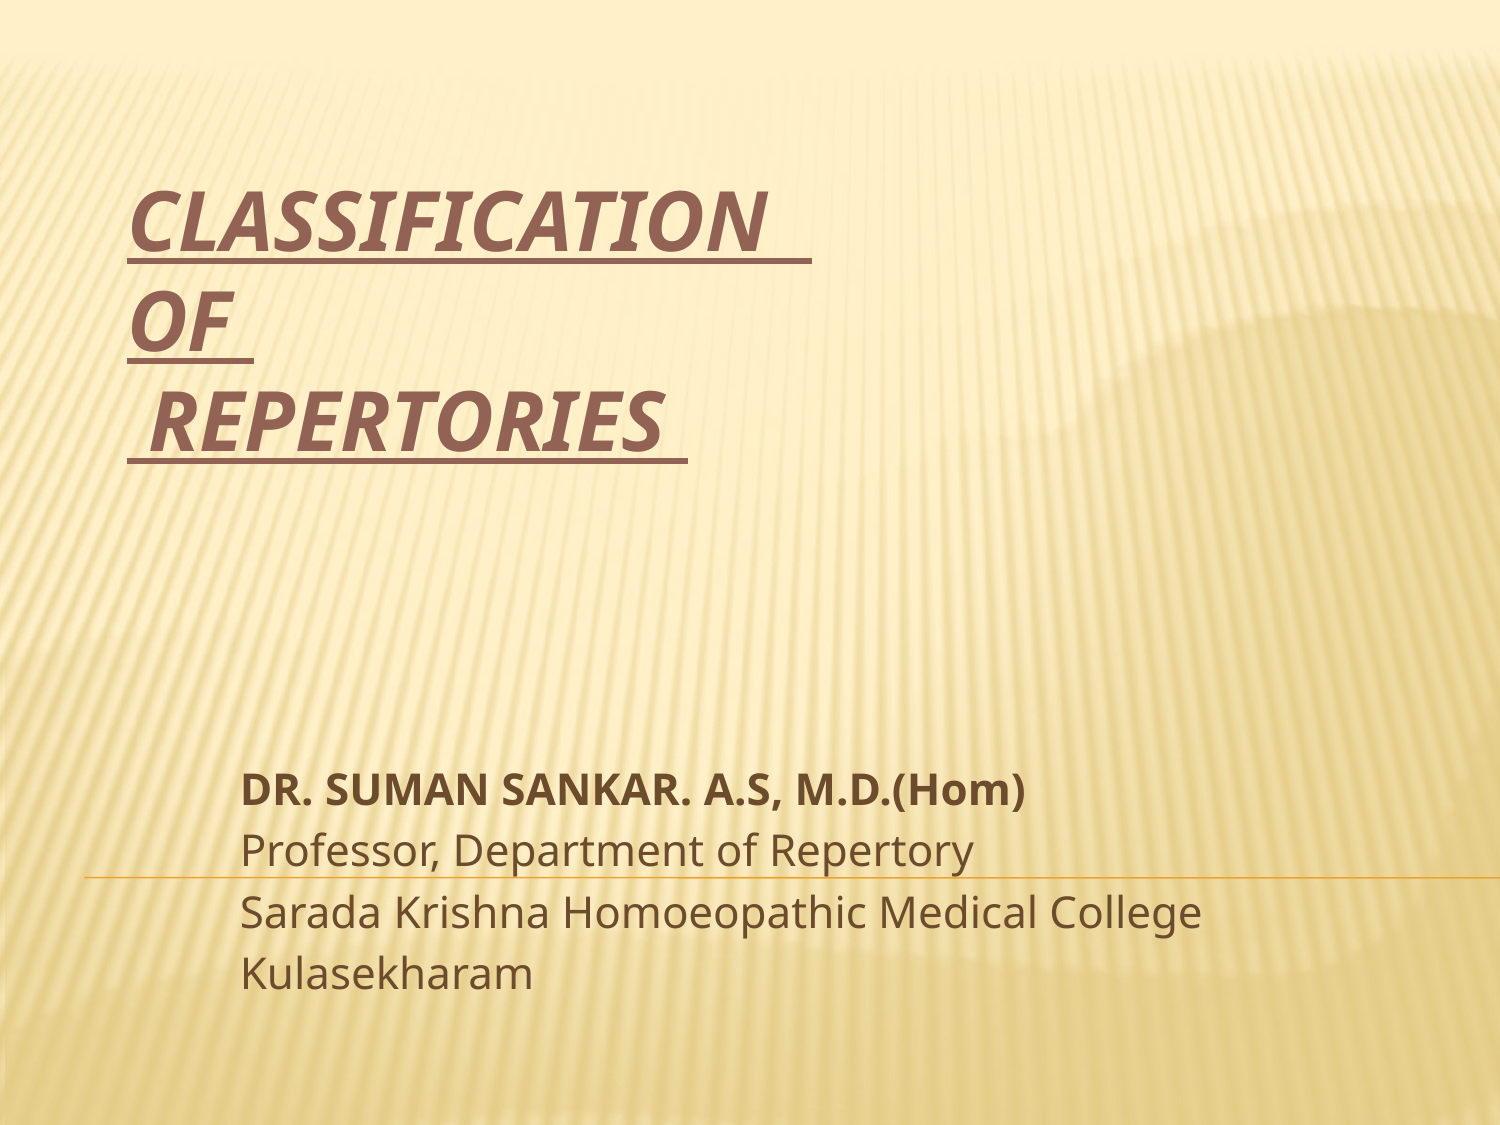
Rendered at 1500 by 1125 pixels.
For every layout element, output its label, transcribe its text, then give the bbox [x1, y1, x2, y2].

subtitle DR. SUMAN SANKAR. A.S, M.D.(Hom) Professor, Department of Repertory Sarada Krishna Homoeopathic Medical College Kulasekharam [225, 692, 1275, 1013]
title CLASSIFICATION OF REPERTORIES [112, 160, 1388, 551]
